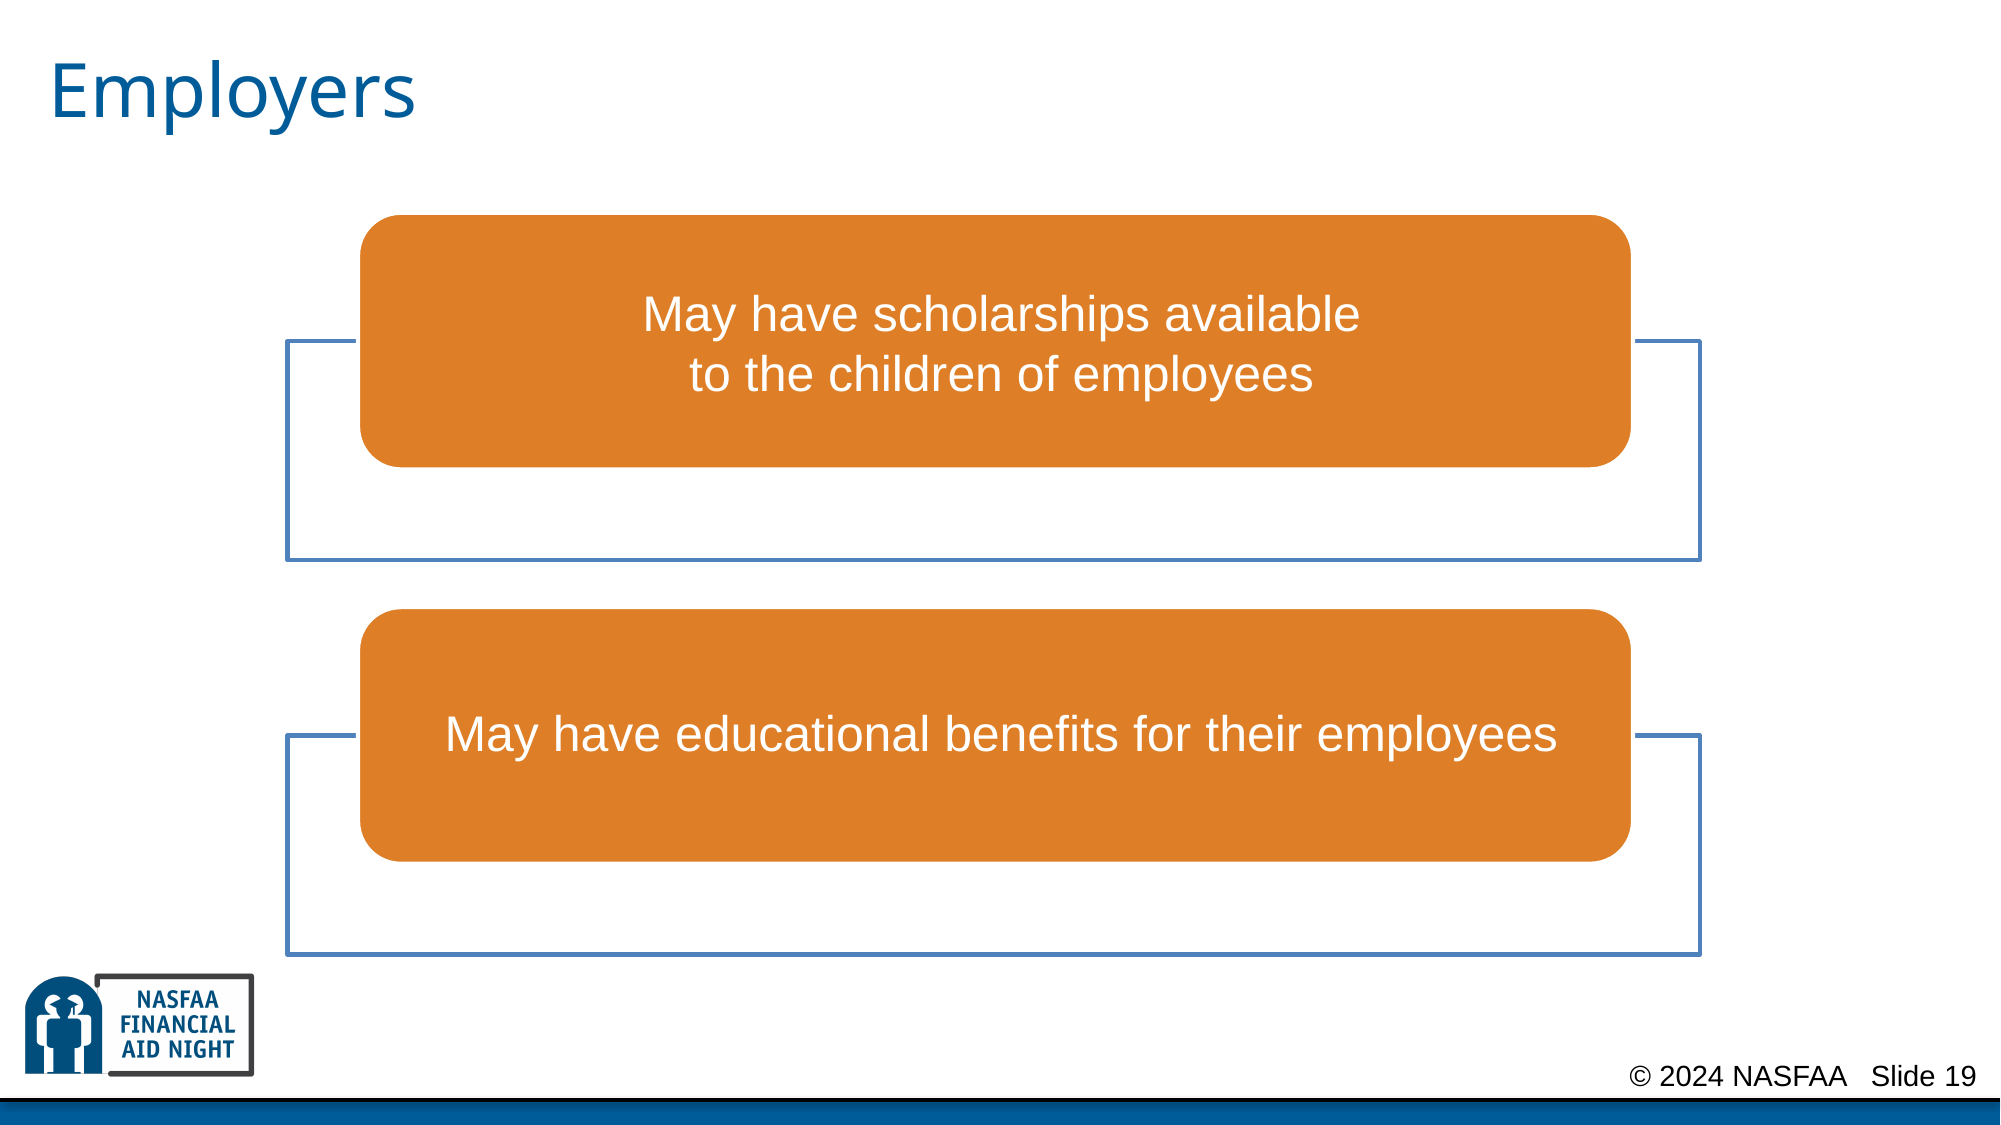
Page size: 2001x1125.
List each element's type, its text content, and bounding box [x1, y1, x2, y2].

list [287, 212, 1701, 956]
picture [0, 960, 275, 1088]
title Employers [33, 0, 1967, 188]
